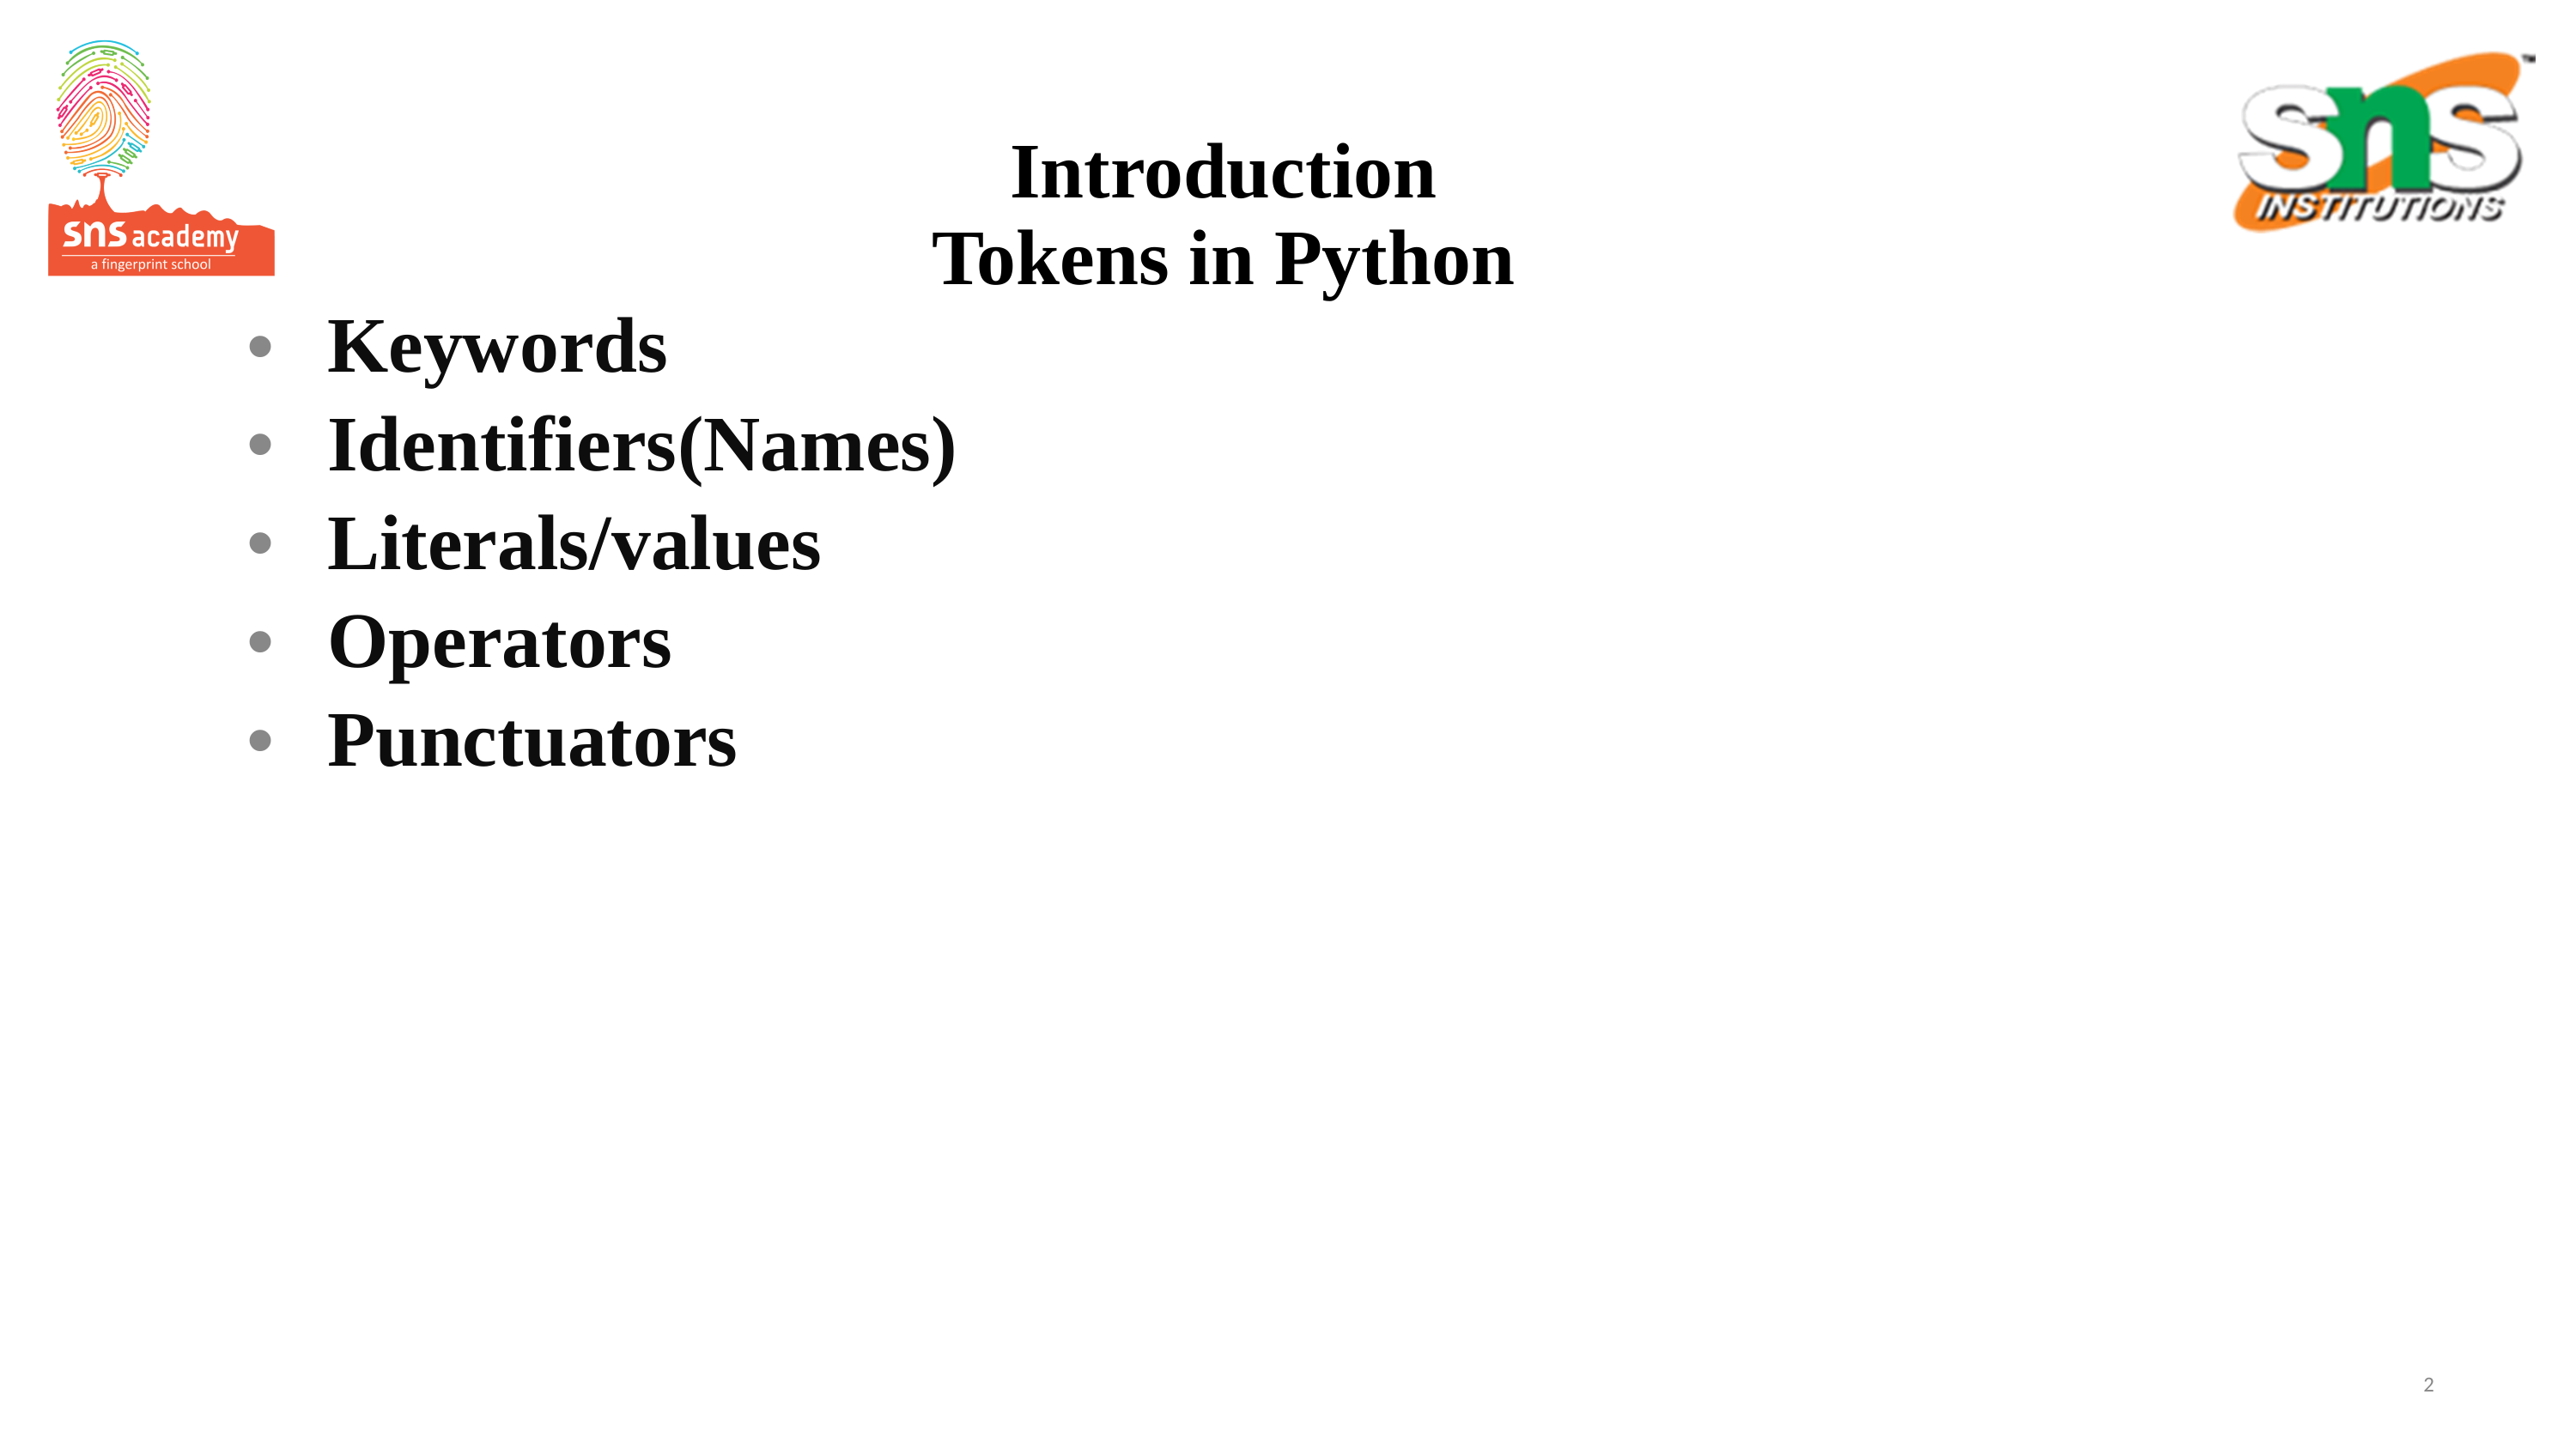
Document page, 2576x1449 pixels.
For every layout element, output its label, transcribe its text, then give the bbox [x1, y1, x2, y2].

picture [2233, 50, 2536, 233]
subtitle Keywords Identifiers(Names) Literals/values Operators Punctuators [230, 295, 2164, 1154]
picture [38, 33, 280, 285]
slide_number 2 [2146, 1357, 2447, 1410]
title Introduction Tokens in Python [228, 113, 2219, 315]
